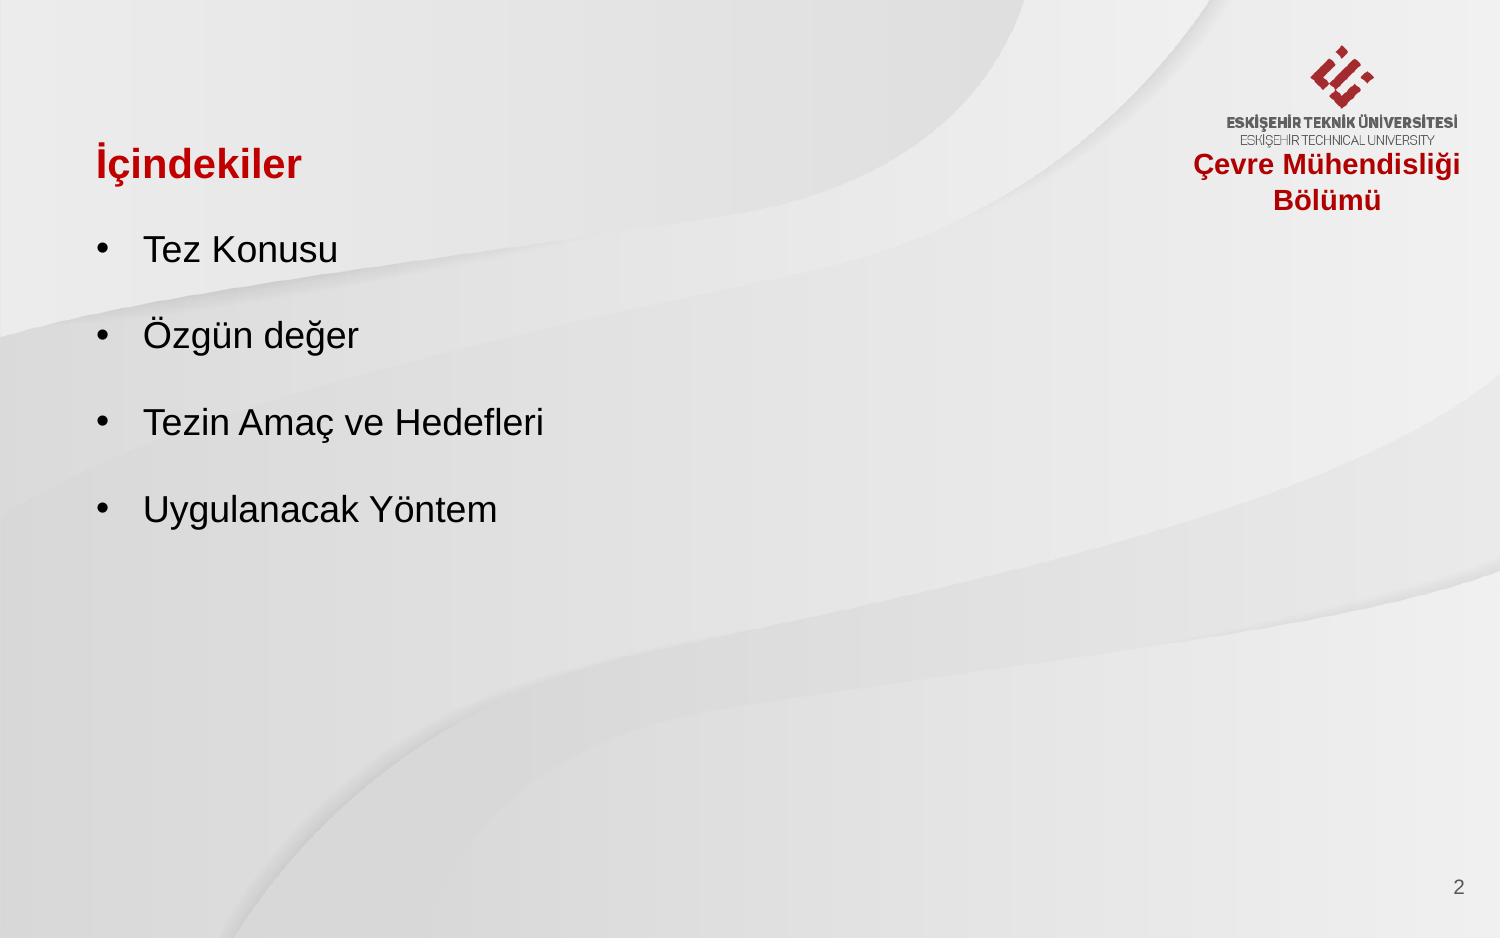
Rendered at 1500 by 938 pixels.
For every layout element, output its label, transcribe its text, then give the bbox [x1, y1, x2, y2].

text_box Tez Konusu Özgün değer Tezin Amaç ve Hedefleri Uygulanacak Yöntem [80, 209, 1452, 880]
text_box İçindekiler [80, 137, 1210, 186]
picture [0, 0, 1500, 938]
text_box Çevre Mühendisliği Bölümü [1157, 138, 1498, 224]
slide_number 2 [1389, 849, 1480, 922]
